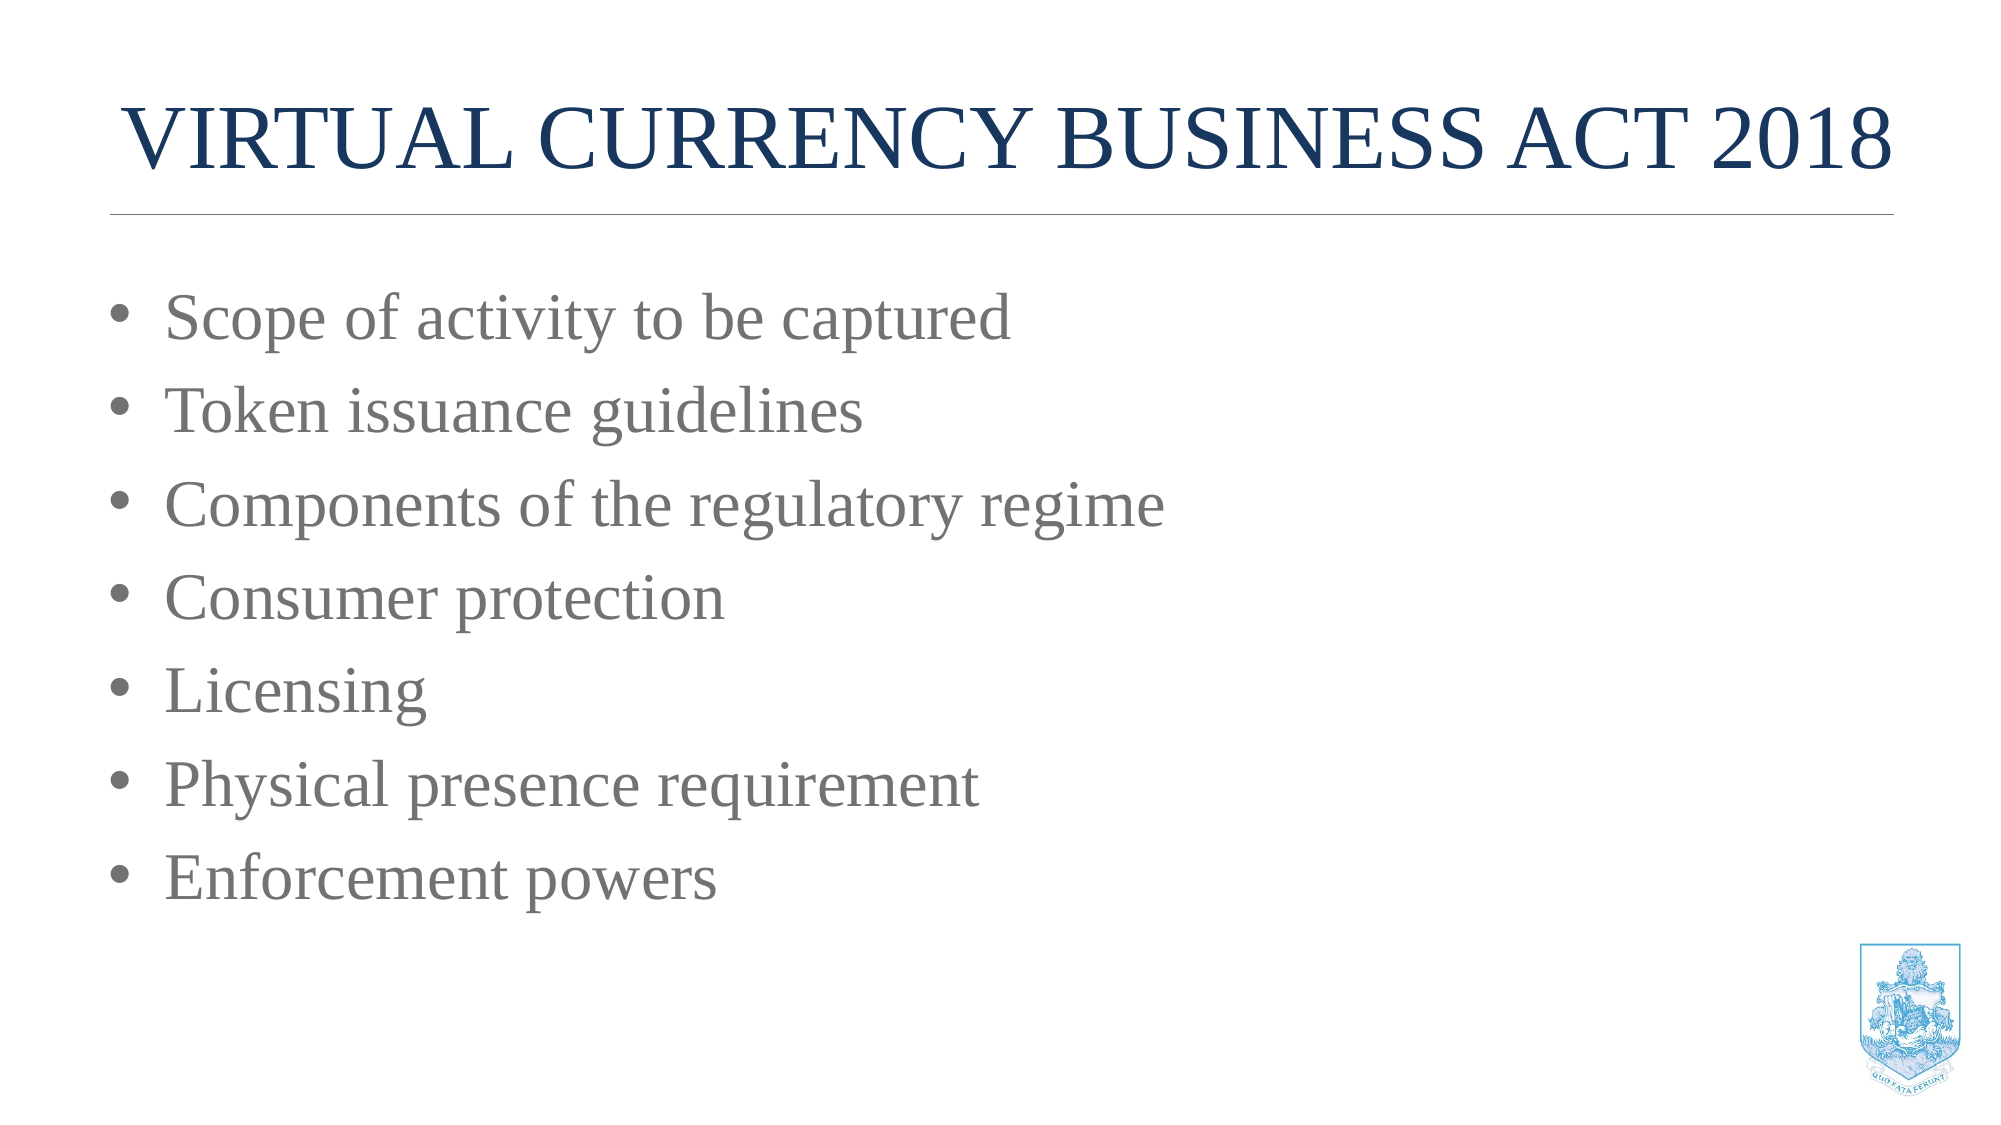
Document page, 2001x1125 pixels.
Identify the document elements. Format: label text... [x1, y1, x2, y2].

list Scope of activity to be captured Token issuance guidelines Components of the regulatory regime Consumer protection Licensing Physical presence requirement Enforcement powers [93, 264, 1460, 950]
text_box [1768, 851, 2000, 1125]
picture [1857, 941, 1963, 1099]
title VIRTUAL CURRENCY BUSINESS ACT 2018 [105, 78, 2000, 186]
text_box [60, 26, 250, 209]
